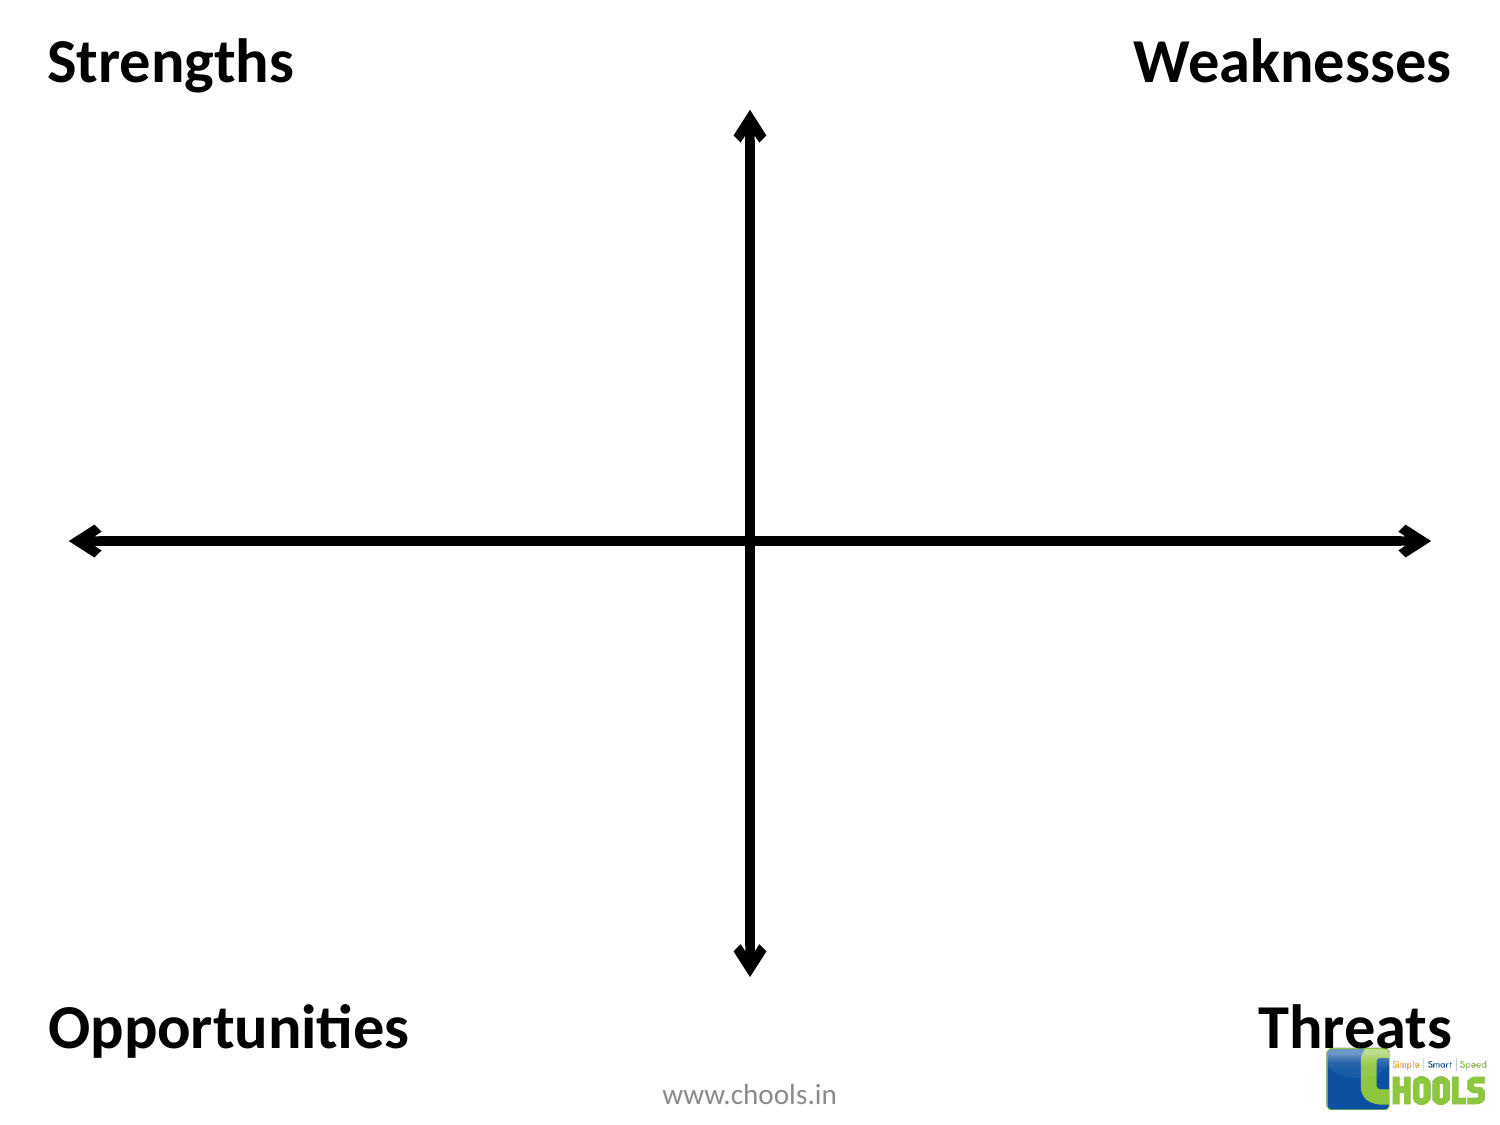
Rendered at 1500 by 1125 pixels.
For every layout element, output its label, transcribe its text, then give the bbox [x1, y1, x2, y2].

text_box Strengths [32, 12, 310, 103]
picture [1311, 1037, 1500, 1125]
text_box Threats [1243, 979, 1468, 1069]
footer www.chools.in [512, 1062, 988, 1123]
text_box Opportunities [33, 979, 426, 1069]
text_box Weaknesses [1118, 12, 1467, 103]
